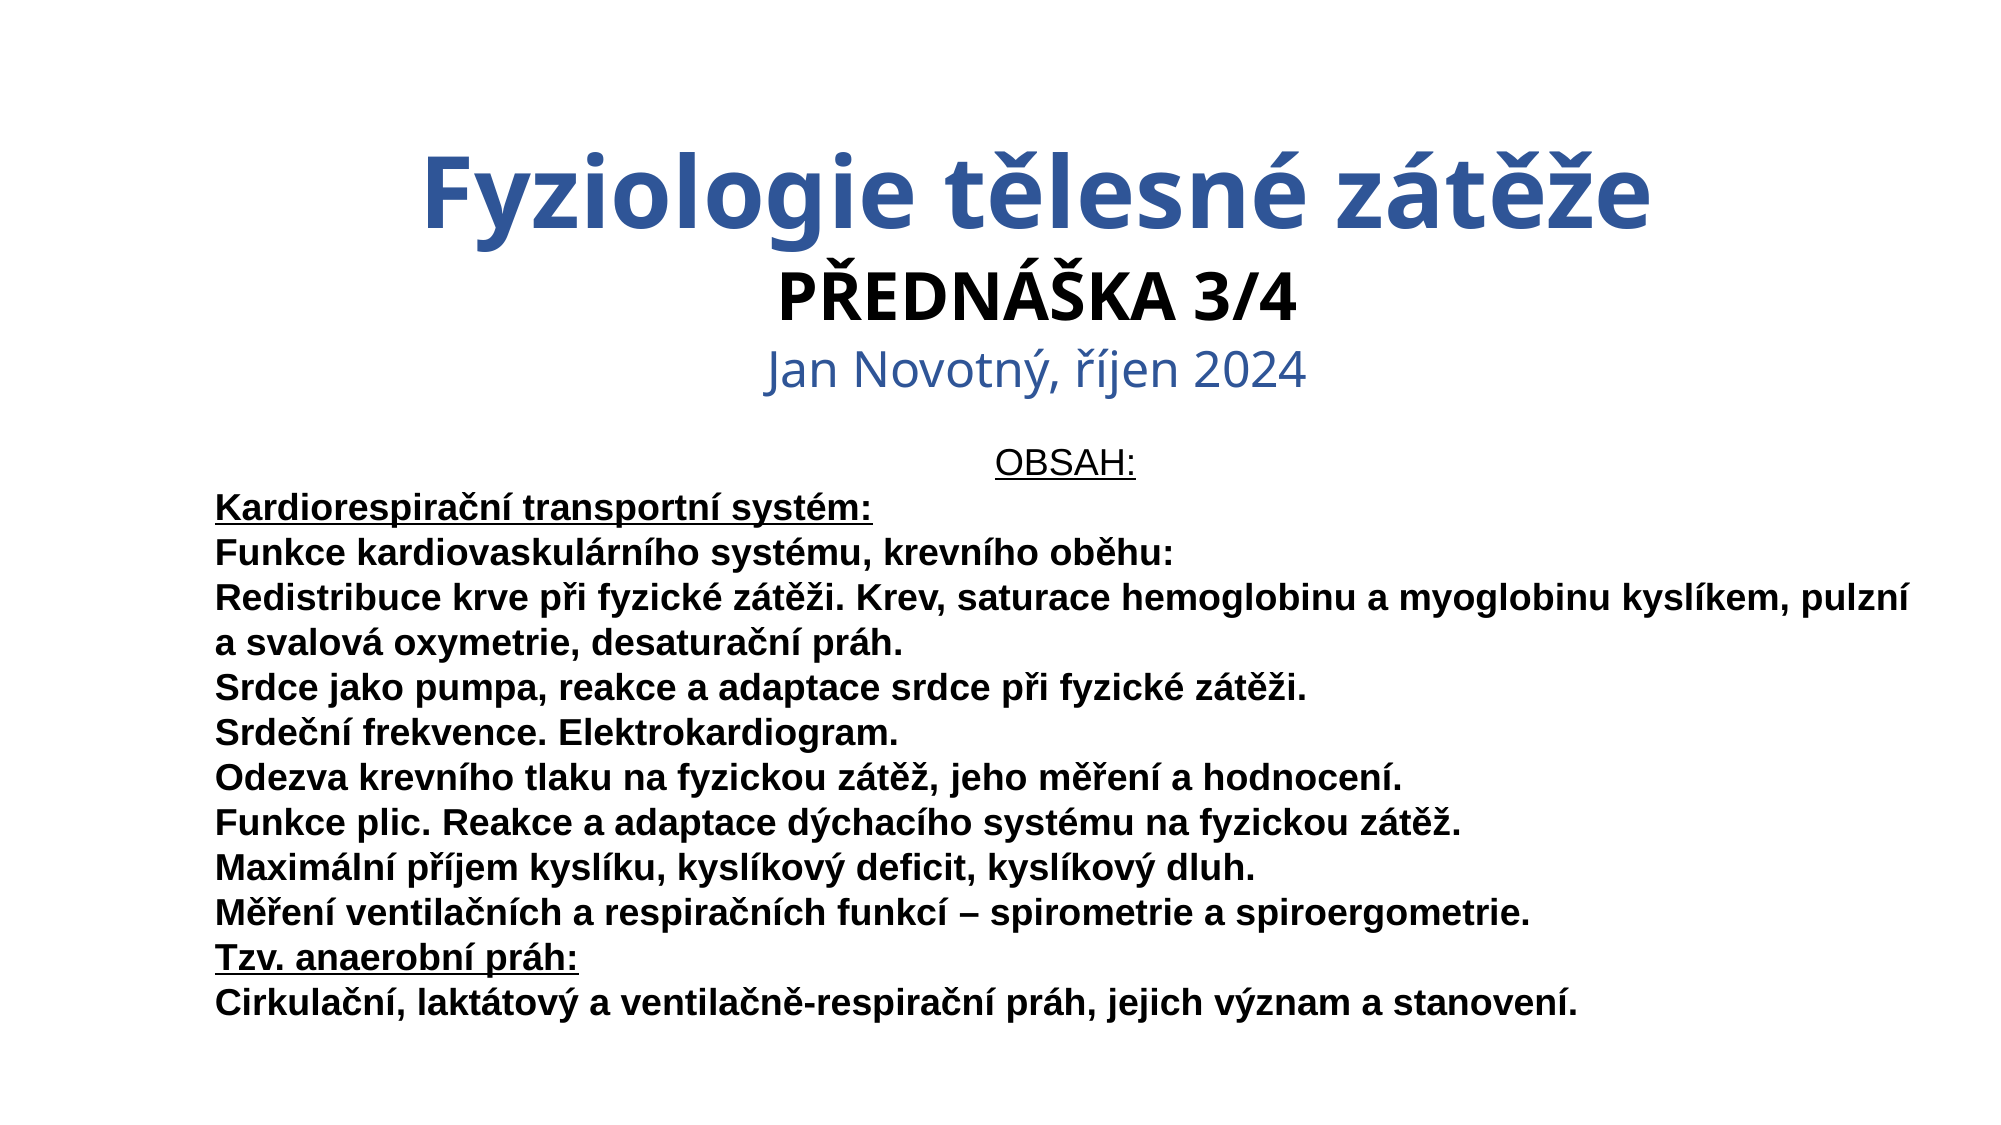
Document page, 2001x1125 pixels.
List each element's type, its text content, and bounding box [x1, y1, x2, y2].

title Fyziologie tělesné zátěže PŘEDNÁŠKA 3/4 Jan Novotný, říjen 2024 [249, 80, 1750, 405]
text_box OBSAH: Kardiorespirační transportní systém: Funkce kardiovaskulárního systému, krevního oběhu: Redistribuce krve při fyzické zátěži. Krev, saturace hemoglobinu a myoglobinu kyslíkem, pulzní a svalová oxymetrie, desaturační práh. Srdce jako pumpa, reakce a adaptace srdce při fyzické zátěži. Srdeční frekvence. Elektrokardiogram. Odezva krevního tlaku na fyzickou zátěž, jeho měření a hodnocení. Funkce plic. Reakce a adaptace dýchacího systému na fyzickou zátěž. Maximální příjem kyslíku, kyslíkový deficit, kyslíkový dluh. Měření ventilačních a respiračních funkcí – spirometrie a spiroergometrie. Tzv. anaerobní práh: Cirkulační, laktátový a ventilačně-respirační práh, jejich význam a stanovení. [200, 428, 1932, 1031]
